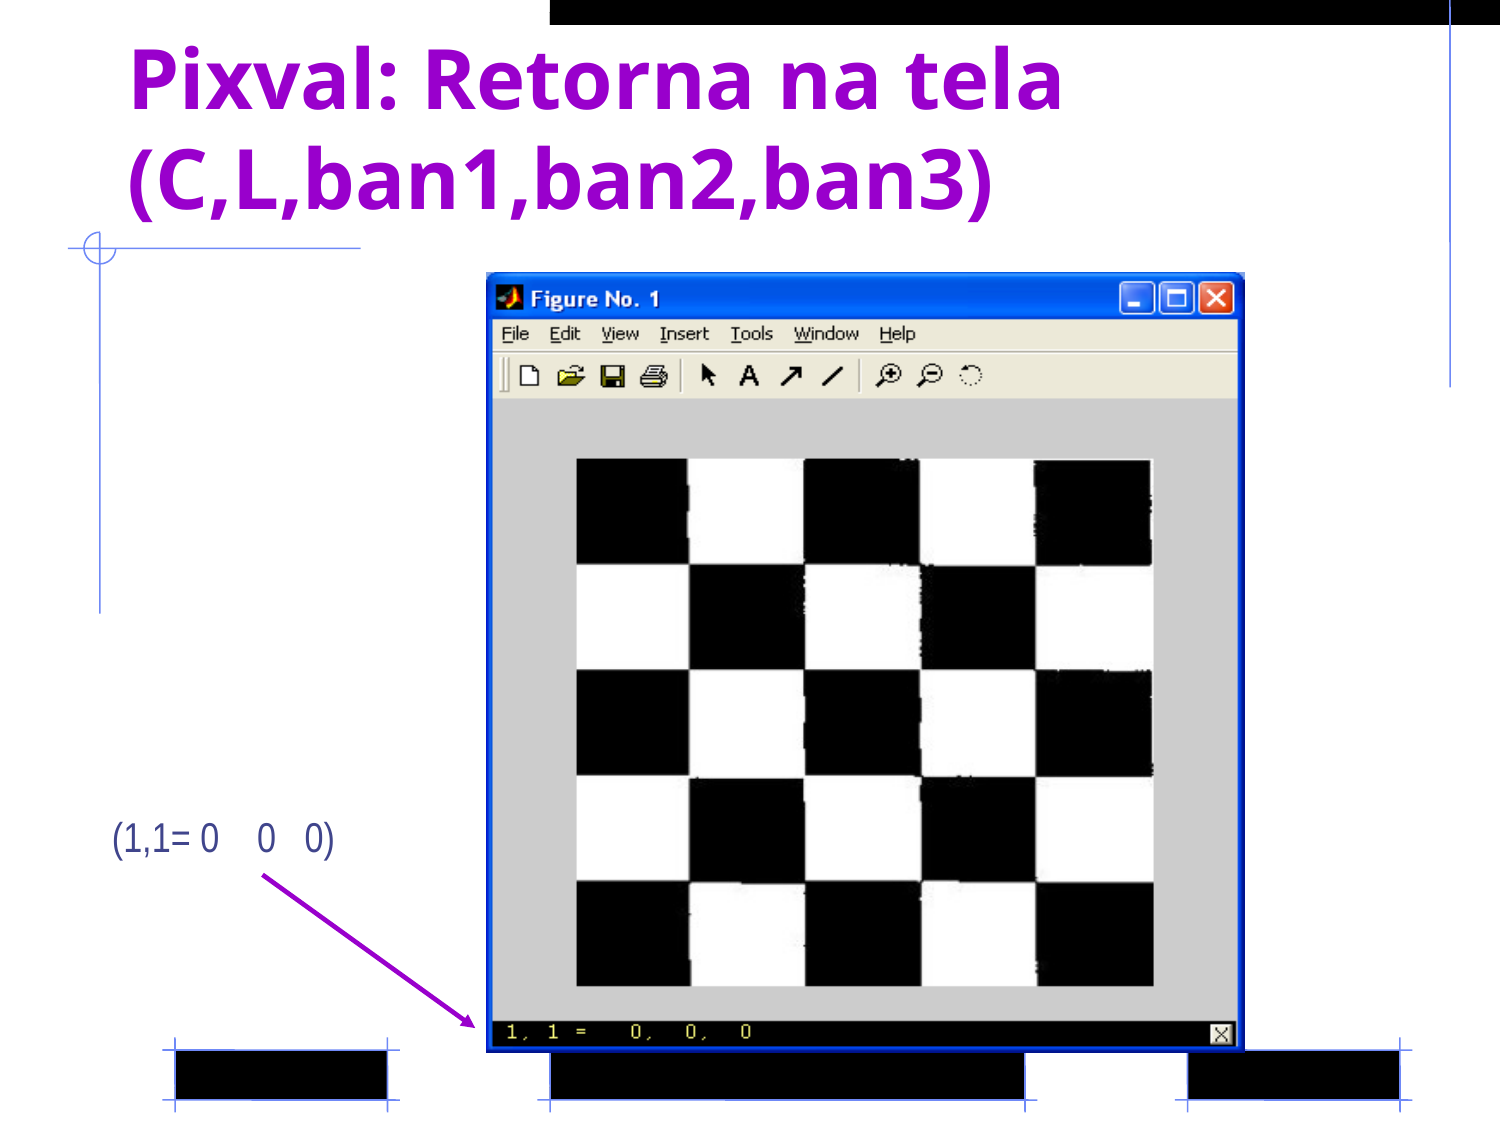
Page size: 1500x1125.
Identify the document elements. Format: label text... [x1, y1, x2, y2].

text_box (1,1= 0 0 0) [97, 803, 369, 869]
text_box [262, 874, 476, 1029]
picture [549, 0, 1449, 25]
title Pixval: Retorna na tela (C,L,ban1,ban2,ban3) [112, 46, 1388, 234]
picture [1451, 0, 1500, 25]
picture [486, 272, 1399, 1099]
picture [176, 1051, 386, 1099]
